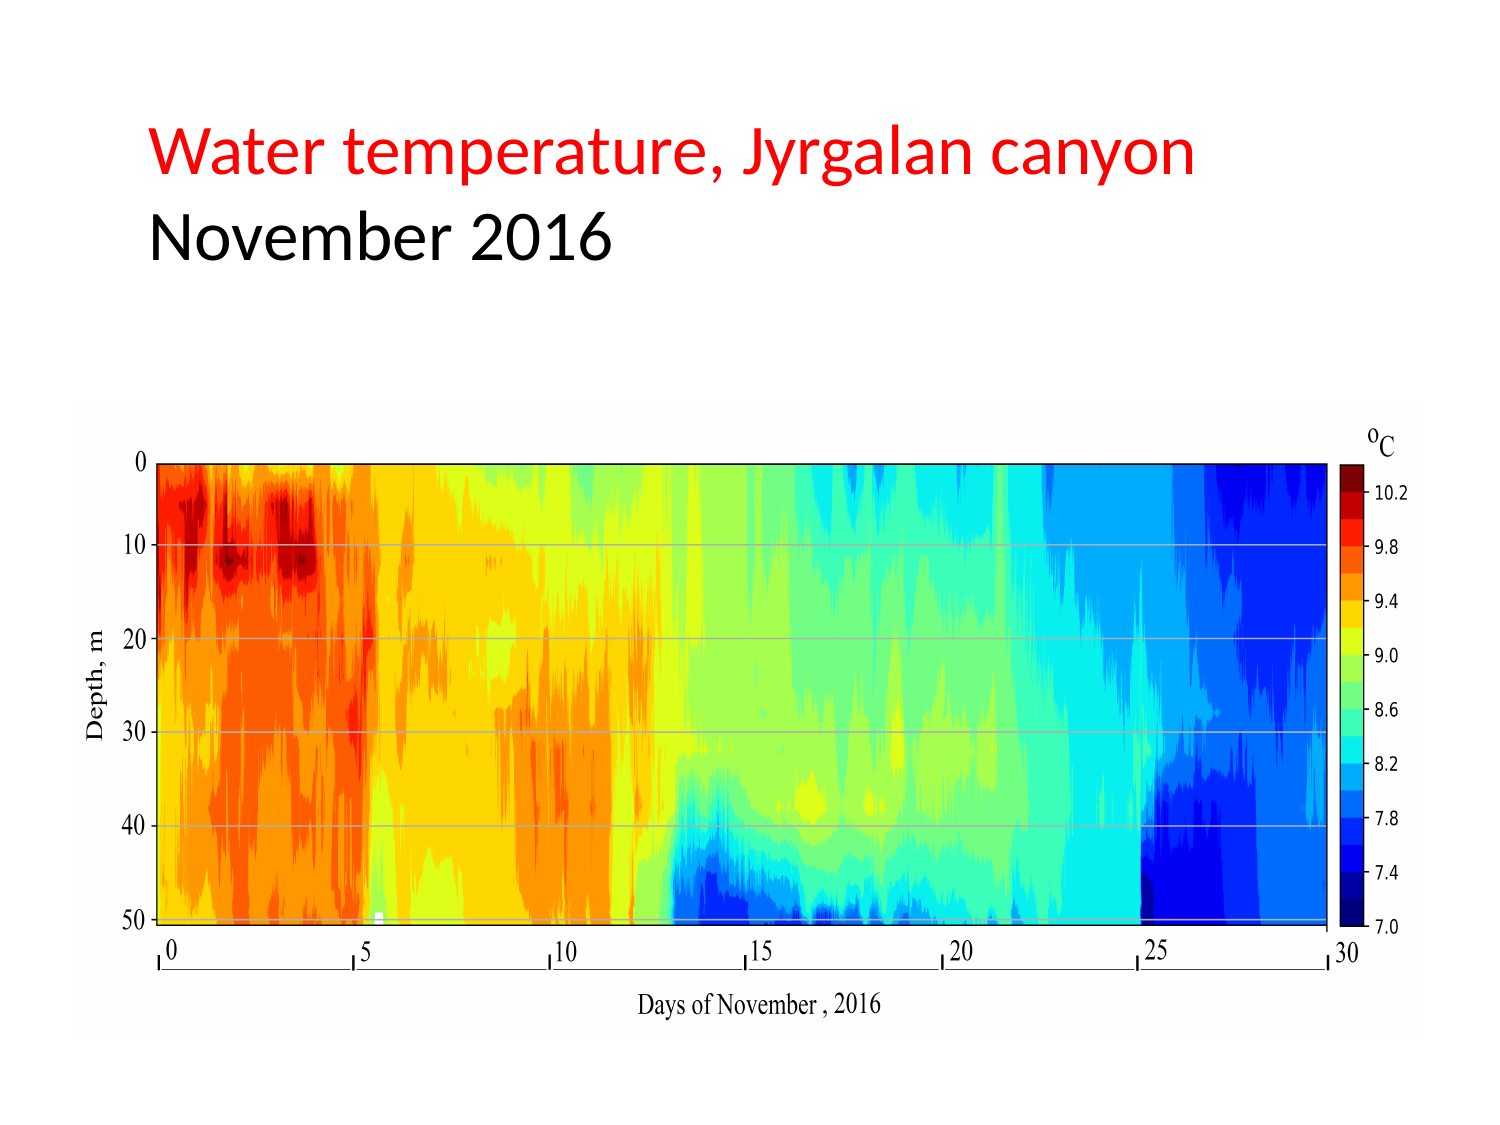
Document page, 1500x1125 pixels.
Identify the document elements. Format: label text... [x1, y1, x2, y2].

picture [74, 403, 1426, 1037]
title Water temperature, Jyrgalan canyon November 2016 [133, 95, 1500, 283]
